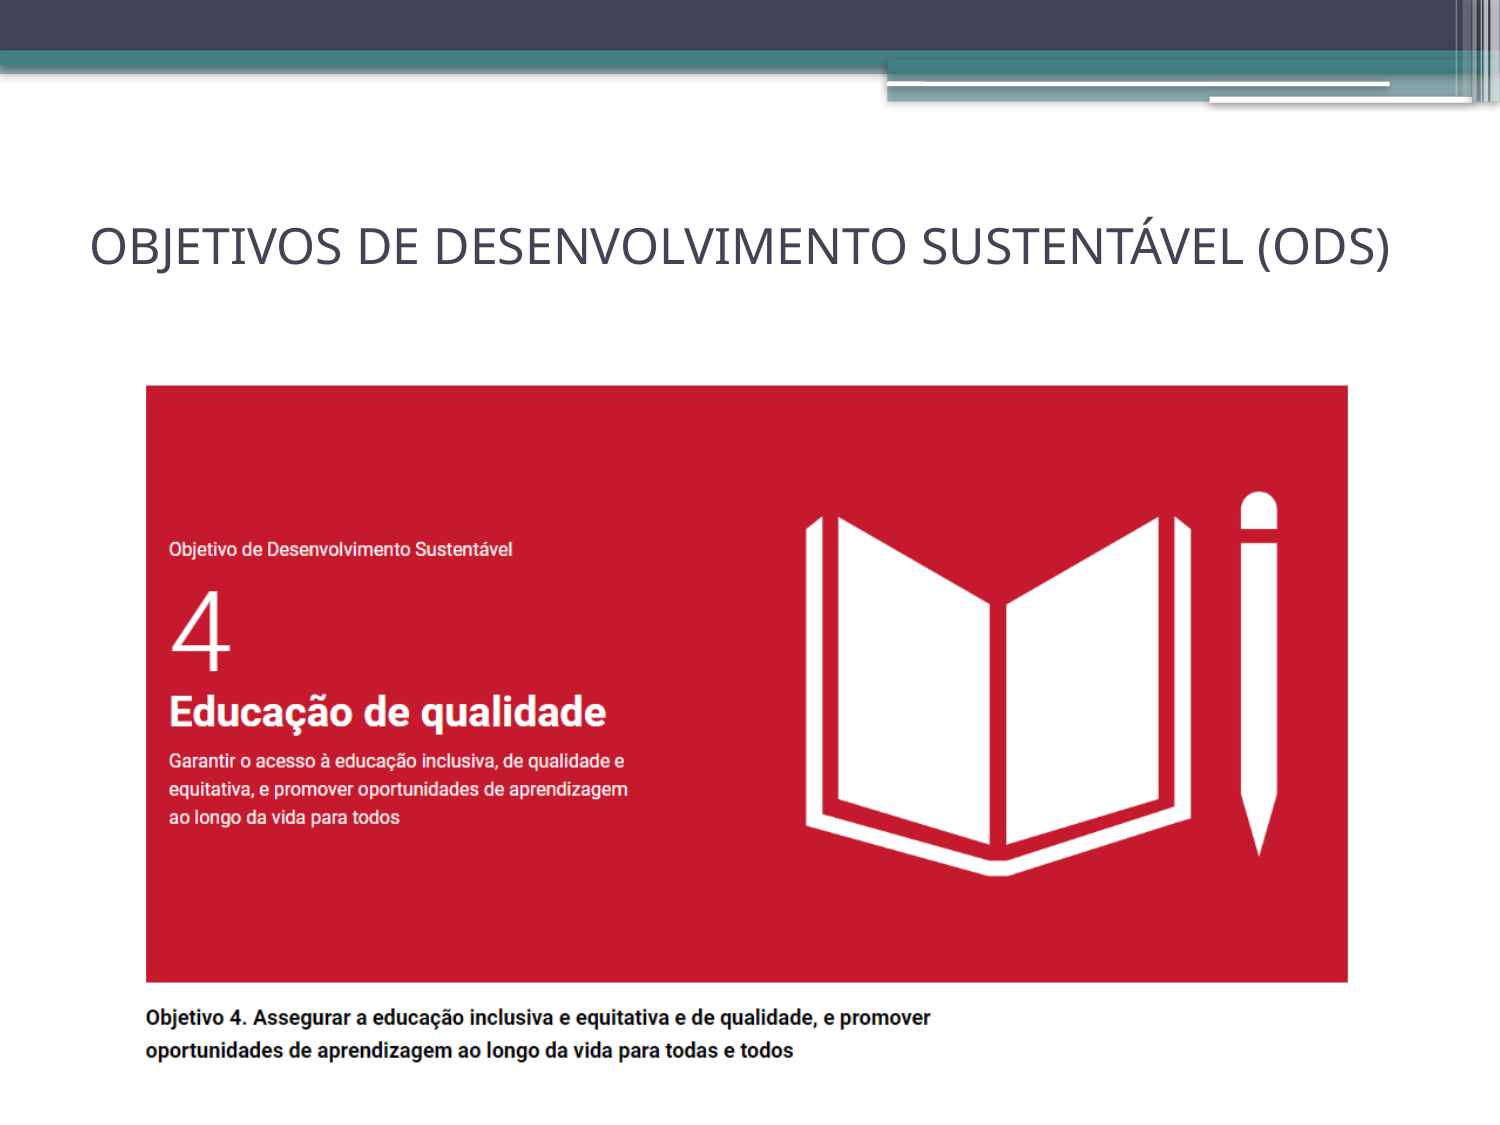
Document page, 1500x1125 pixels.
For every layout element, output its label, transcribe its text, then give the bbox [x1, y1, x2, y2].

title OBJETIVOS DE DESENVOLVIMENTO SUSTENTÁVEL (ODS) [75, 187, 1425, 363]
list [118, 368, 1382, 1079]
